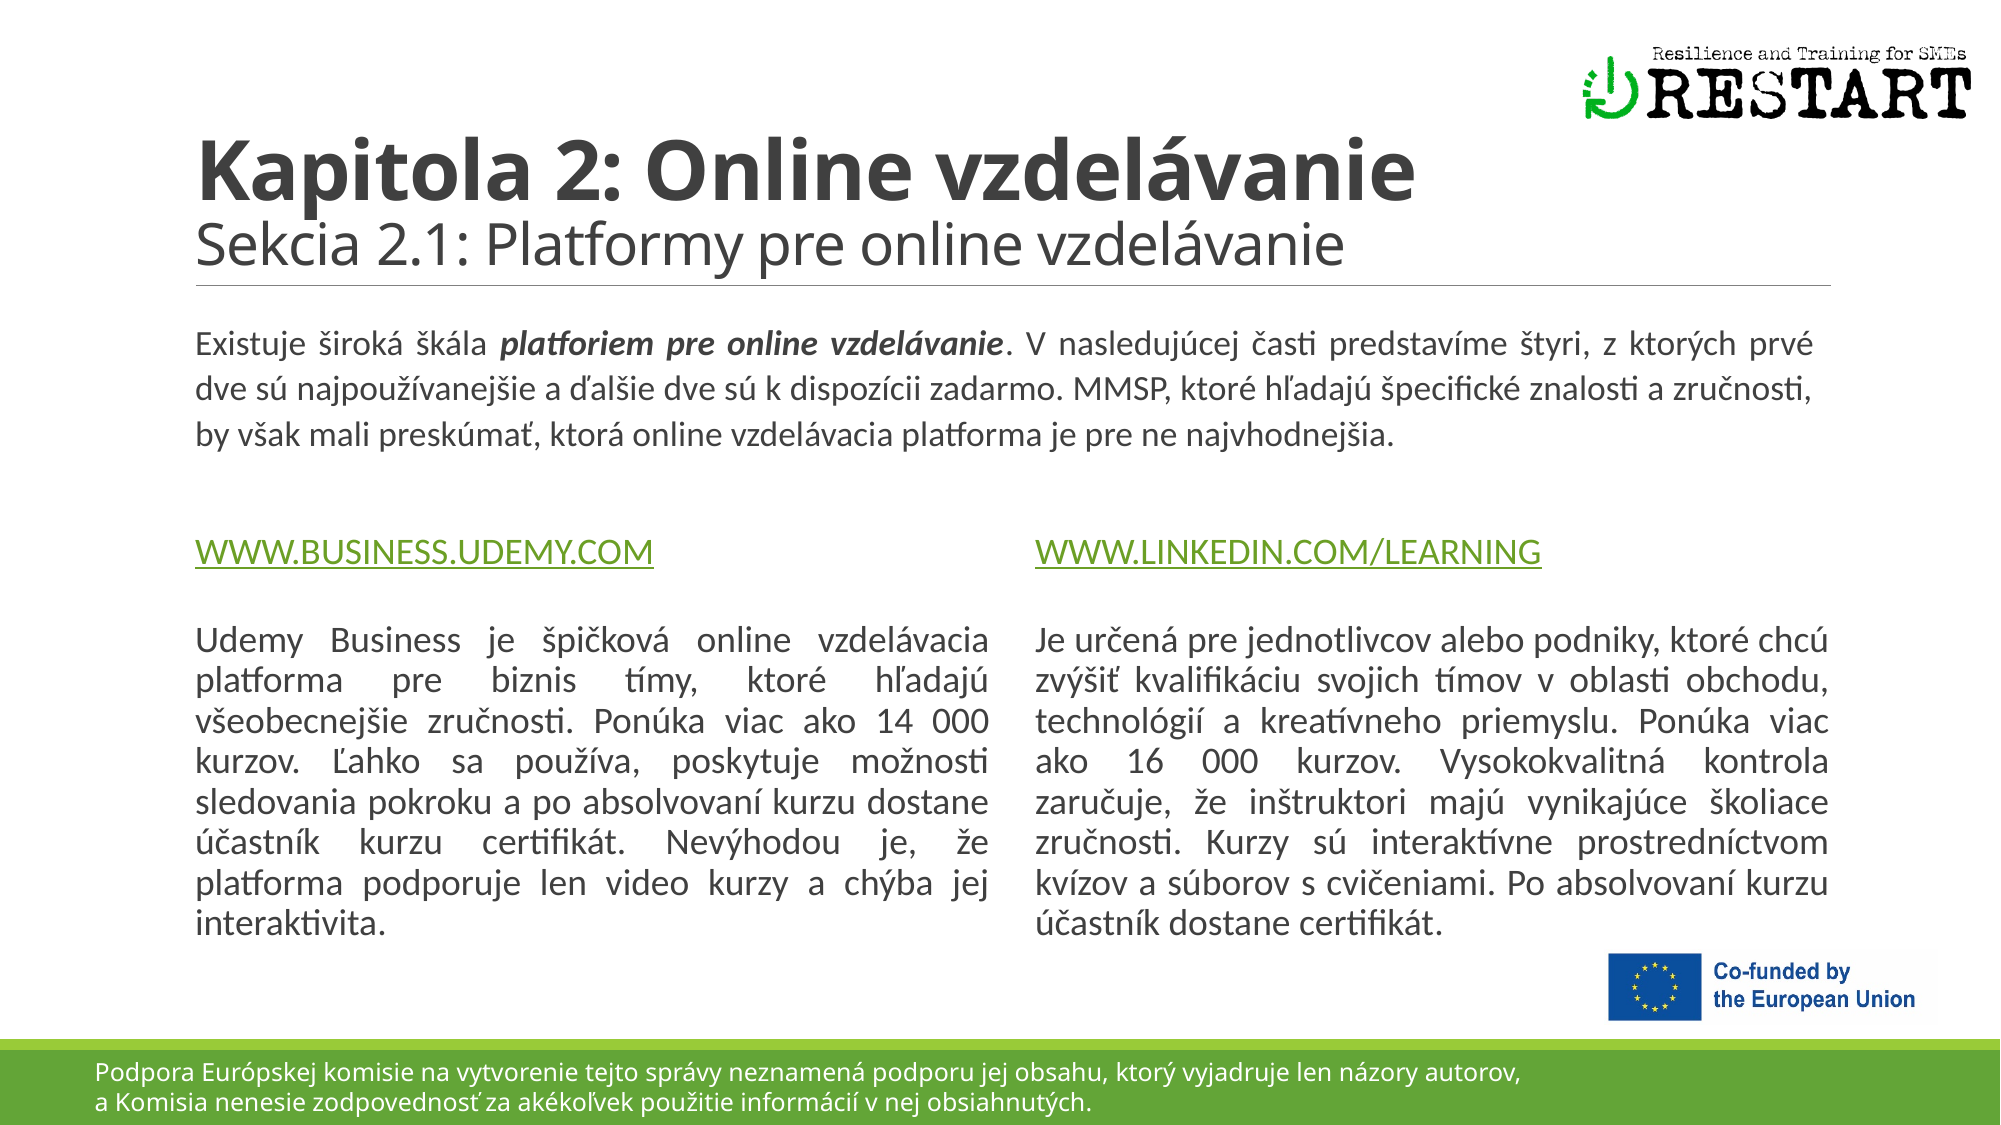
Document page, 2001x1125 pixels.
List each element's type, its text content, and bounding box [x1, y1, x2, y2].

picture [1582, 46, 1971, 119]
text_box Podpora Európskej komisie na vytvorenie tejto správy neznamená podporu jej obsahu, ktorý vyjadruje len názory autorov, a Komisia nenesie zodpovednosť za akékoľvek použitie informácií v nej obsiahnutých. [79, 1049, 1925, 1124]
title Kapitola 2: Online vzdelávanie Sekcia 2.1: Platformy pre online vzdelávanie [179, 47, 1830, 285]
picture [1604, 949, 1938, 1026]
list Je určená pre jednotlivcov alebo podniky, ktoré chcú zvýšiť kvalifikáciu svojich tímov v oblasti obchodu, technológií a kreatívneho priemyslu. Ponúka viac ako 16 000 kurzov. Vysokokvalitná kontrola zaručuje, že inštruktori majú vynikajúce školiace zručnosti. Kurzy sú interaktívne prostredníctvom kvízov a súborov s cvičeniami. Po absolvovaní kurzu účastník dostane certifikát. [1020, 612, 1830, 1049]
list www.business.udemy.com [179, 491, 990, 613]
text_box Existuje široká škála platforiem pre online vzdelávanie. V nasledujúcej časti predstavíme štyri, z ktorých prvé dve sú najpoužívanejšie a ďalšie dve sú k dispozícii zadarmo. MMSP, ktoré hľadajú špecifické znalosti a zručnosti, by však mali preskúmať, ktorá online vzdelávacia platforma je pre ne najvhodnejšia. [179, 302, 1830, 468]
list Udemy Business je špičková online vzdelávacia platforma pre biznis tímy, ktoré hľadajú všeobecnejšie zručnosti. Ponúka viac ako 14 000 kurzov. Ľahko sa používa, poskytuje možnosti sledovania pokroku a po absolvovaní kurzu dostane účastník kurzu certifikát. Nevýhodou je, že platforma podporuje len video kurzy a chýba jej interaktivita. [180, 612, 990, 1049]
list www.linkedin.com/learning [1020, 491, 1830, 612]
